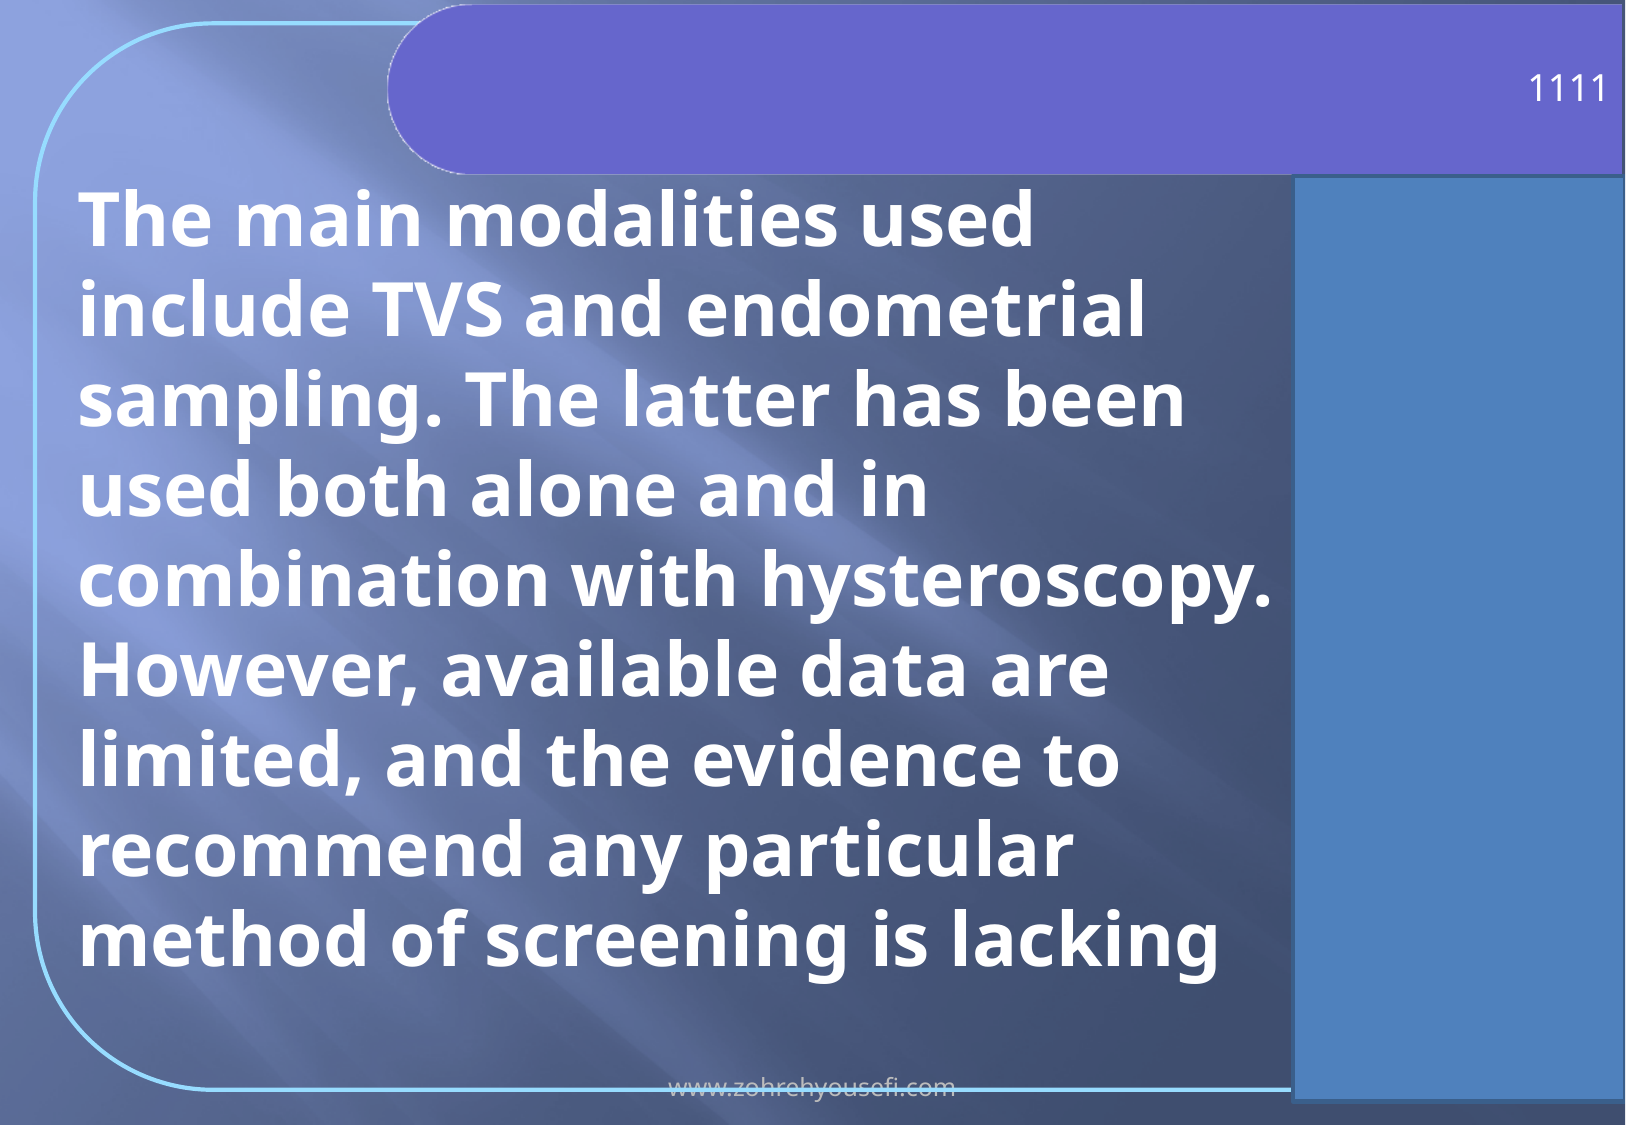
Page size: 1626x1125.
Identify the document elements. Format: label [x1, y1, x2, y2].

text_box [34, 3, 1625, 1102]
